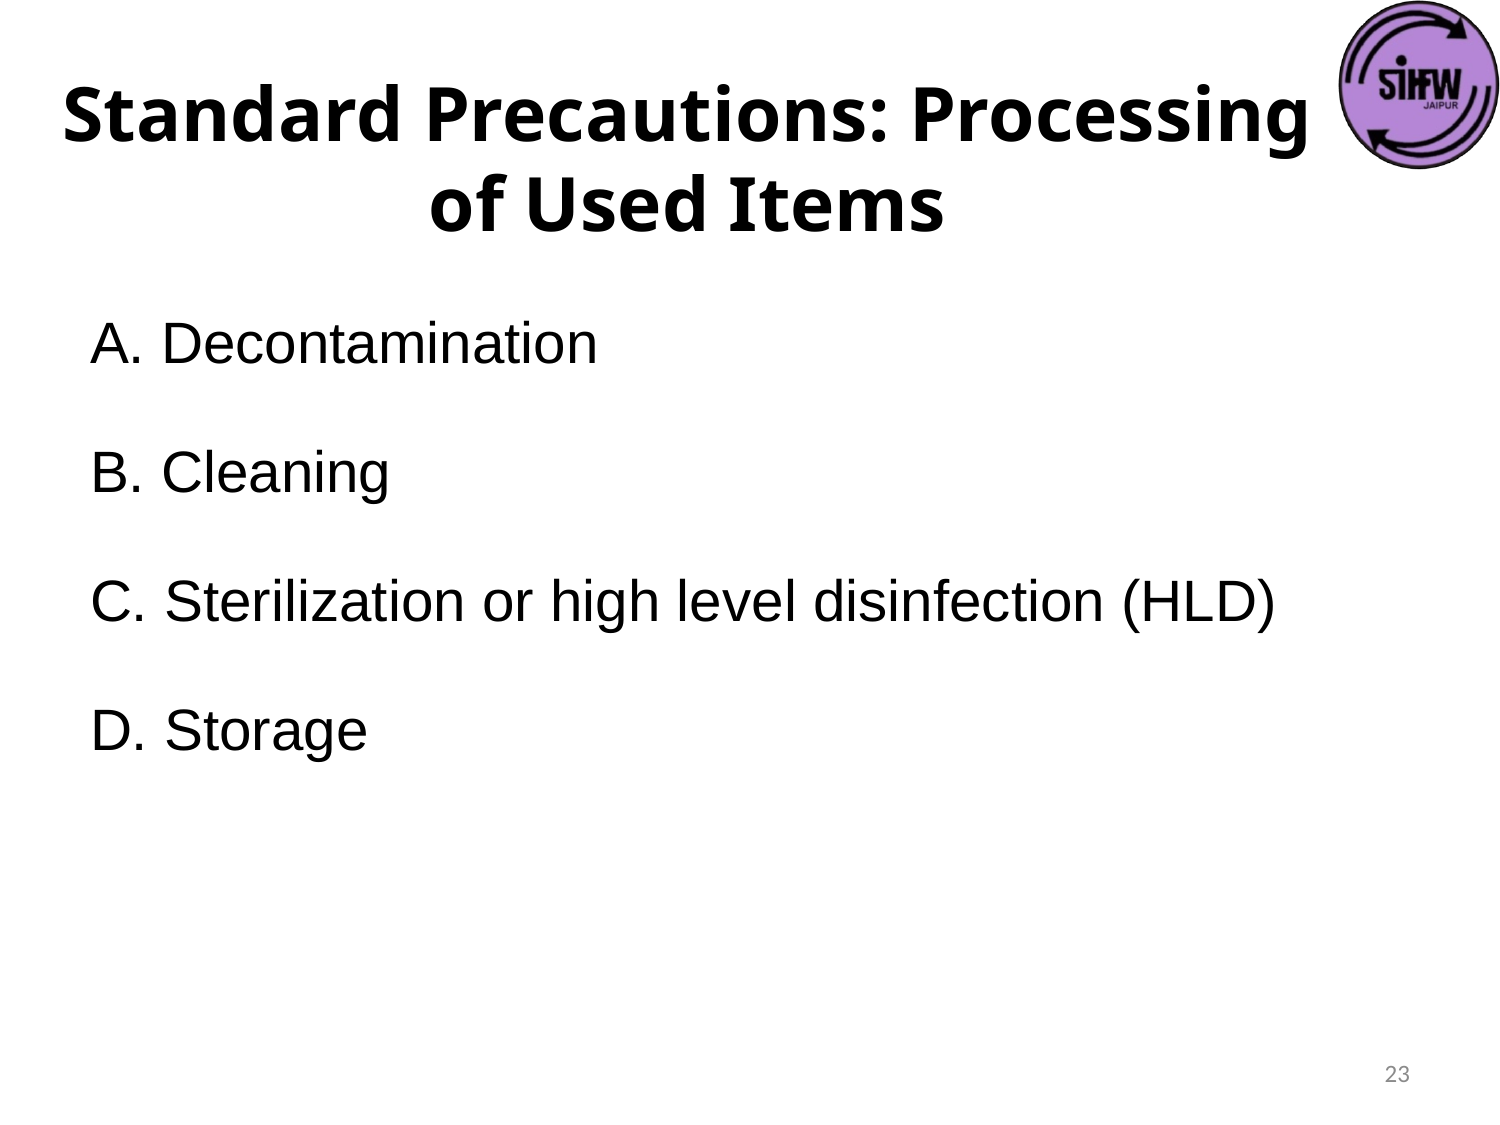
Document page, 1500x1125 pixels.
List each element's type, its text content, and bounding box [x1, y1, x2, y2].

title Standard Precautions: Processing of Used Items [12, 62, 1363, 250]
picture [1337, 0, 1500, 170]
list A. Decontamination B. Cleaning C. Sterilization or high level disinfection (HLD) D. Storage [75, 262, 1425, 1005]
slide_number 23 [1074, 1042, 1425, 1103]
